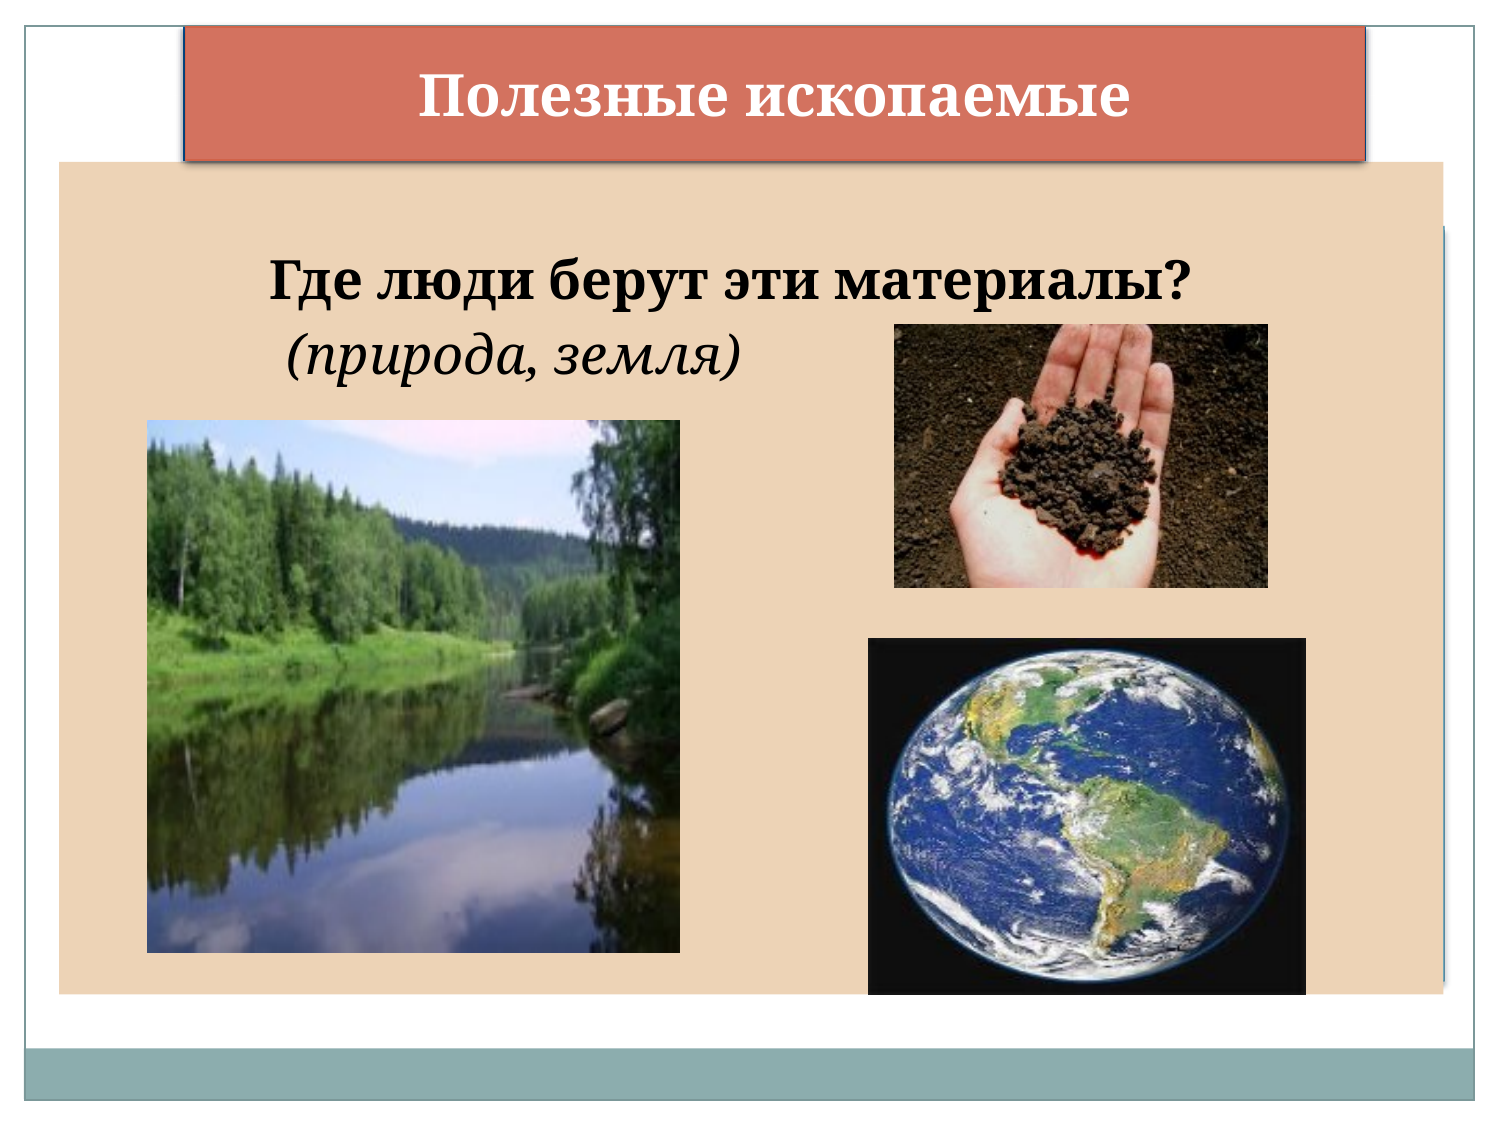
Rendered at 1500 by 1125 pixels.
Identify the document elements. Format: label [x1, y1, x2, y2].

picture [894, 324, 1269, 588]
text_box [58, 161, 1456, 997]
picture [147, 420, 680, 953]
picture [867, 638, 1306, 995]
text_box [170, 24, 1379, 166]
